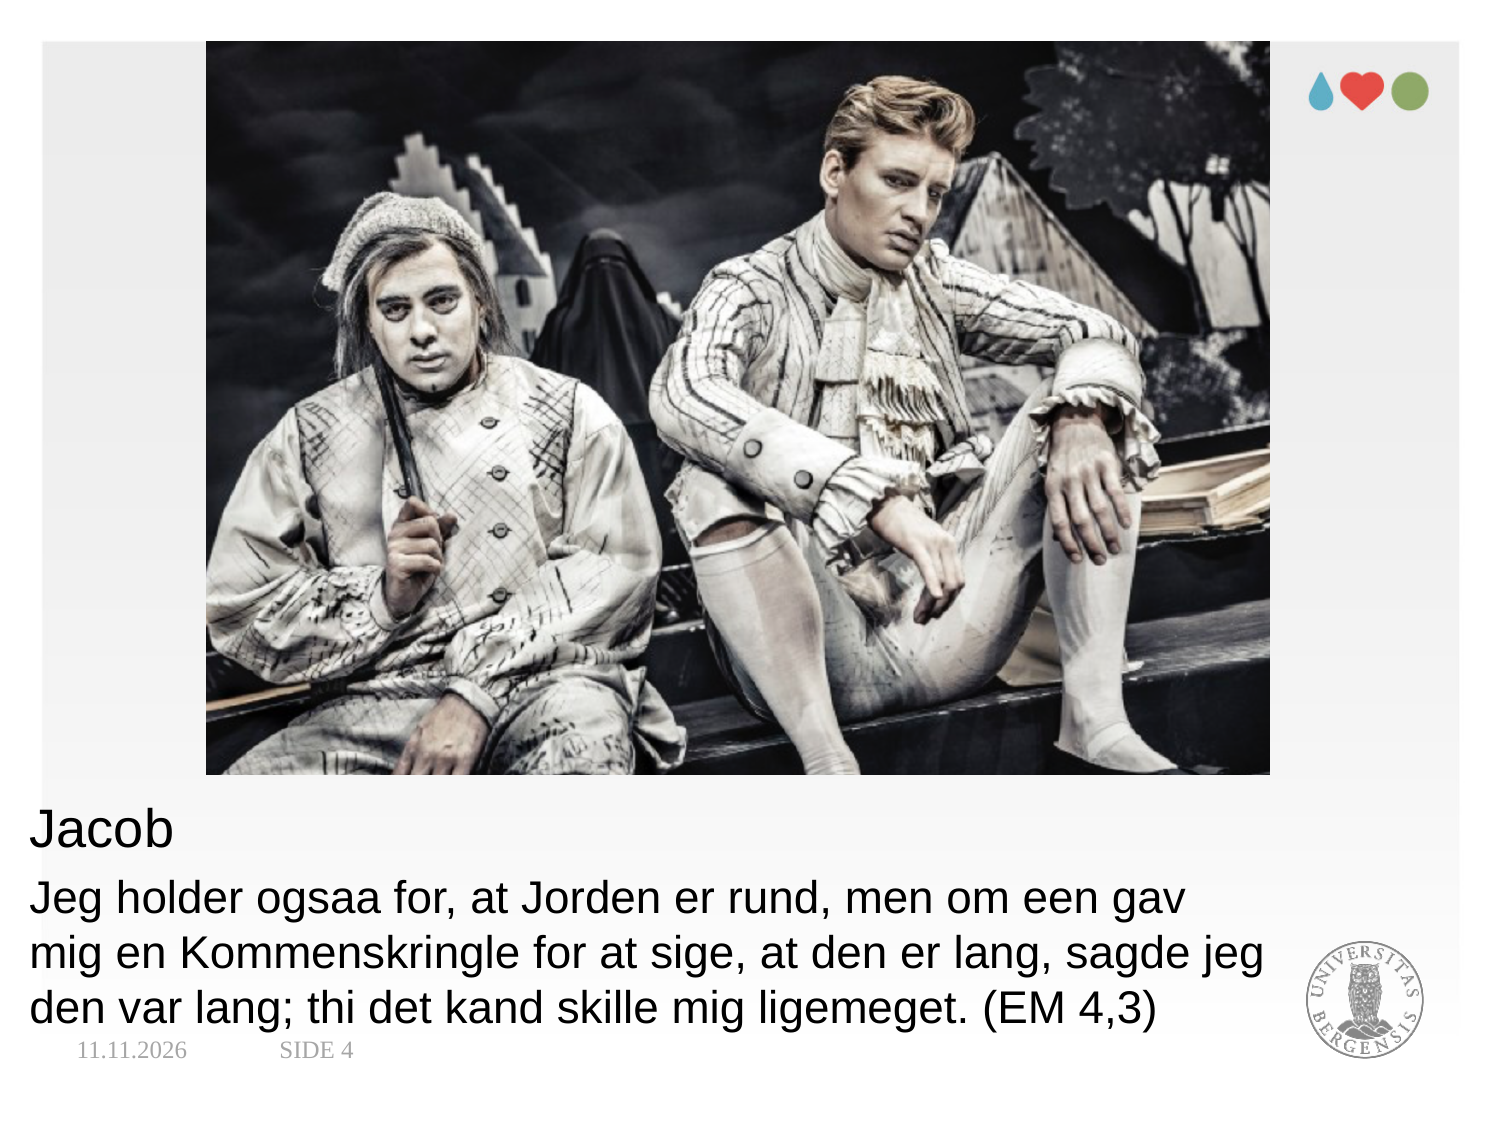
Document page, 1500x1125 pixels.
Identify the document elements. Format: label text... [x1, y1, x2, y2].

slide_number Side 4 [279, 1033, 396, 1069]
list Jacob Jeg holder ogsaa for, at Jorden er rund, men om een gav mig en Kommenskringle for at sige, at den er lang, sagde jeg den var lang; thi det kand skille mig ligemeget. (EM 4,3) [29, 793, 1270, 1064]
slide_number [76, 1033, 231, 1069]
picture [0, 0, 1500, 1125]
